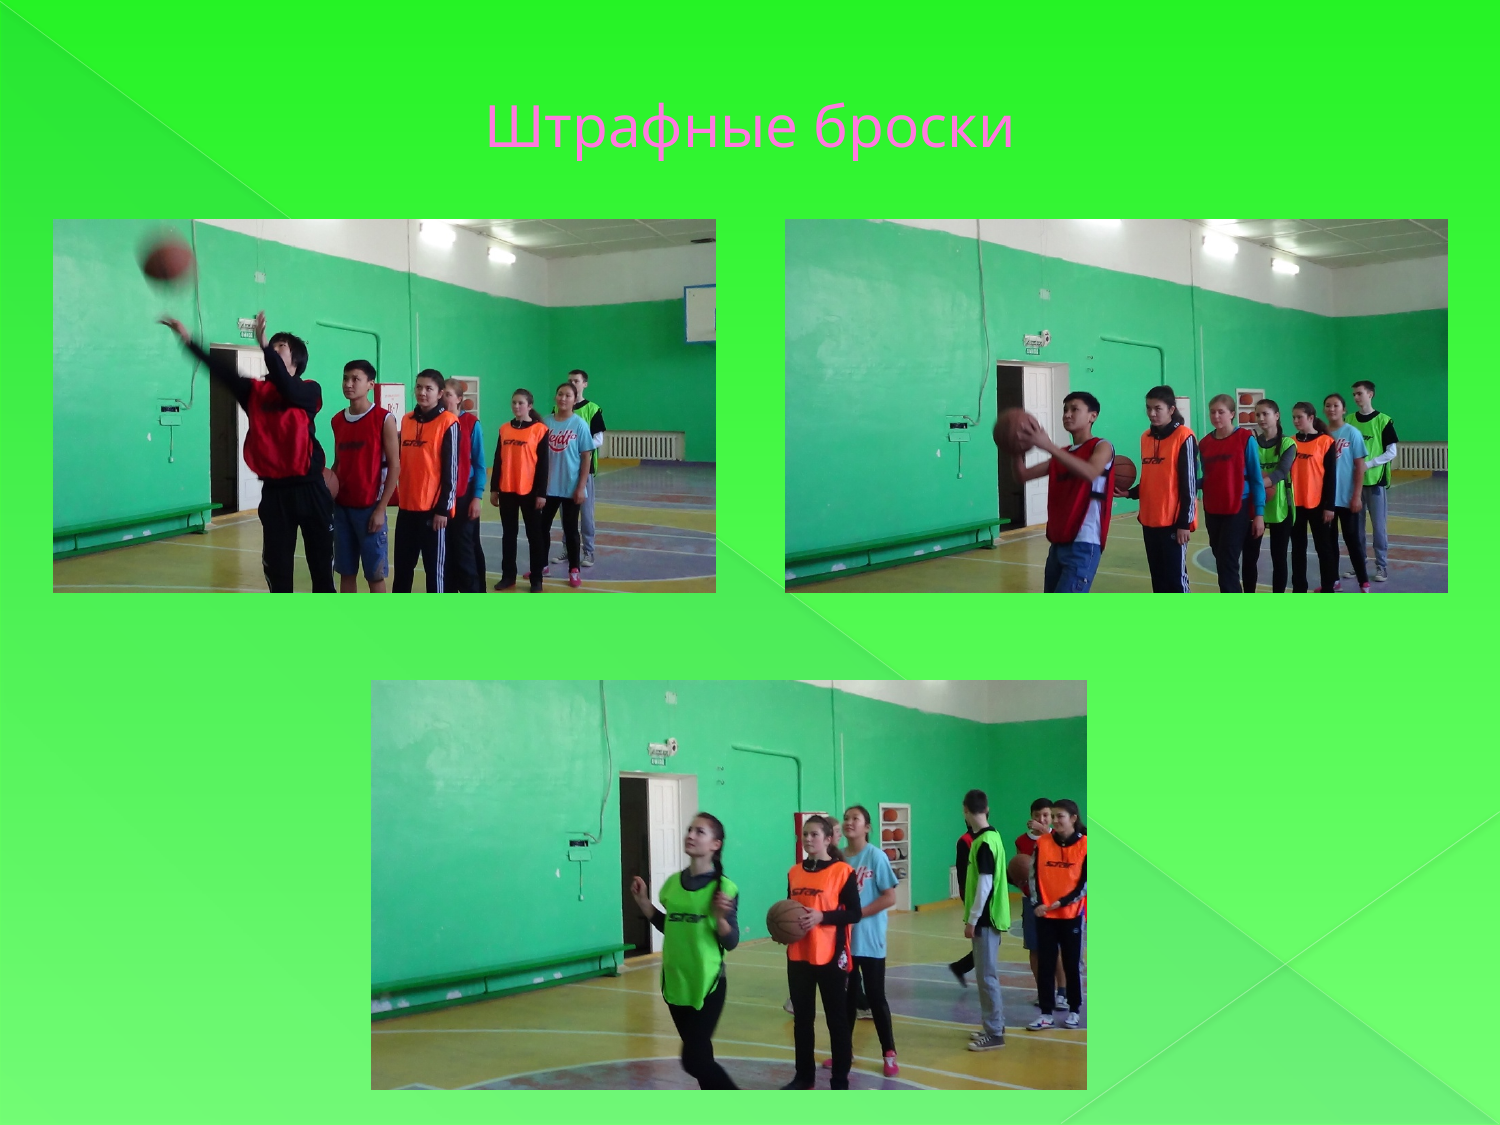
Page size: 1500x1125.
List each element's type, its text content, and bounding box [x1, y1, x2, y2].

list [52, 219, 716, 593]
title Штрафные броски [75, 43, 1425, 274]
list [785, 219, 1449, 593]
picture [371, 680, 1087, 1090]
